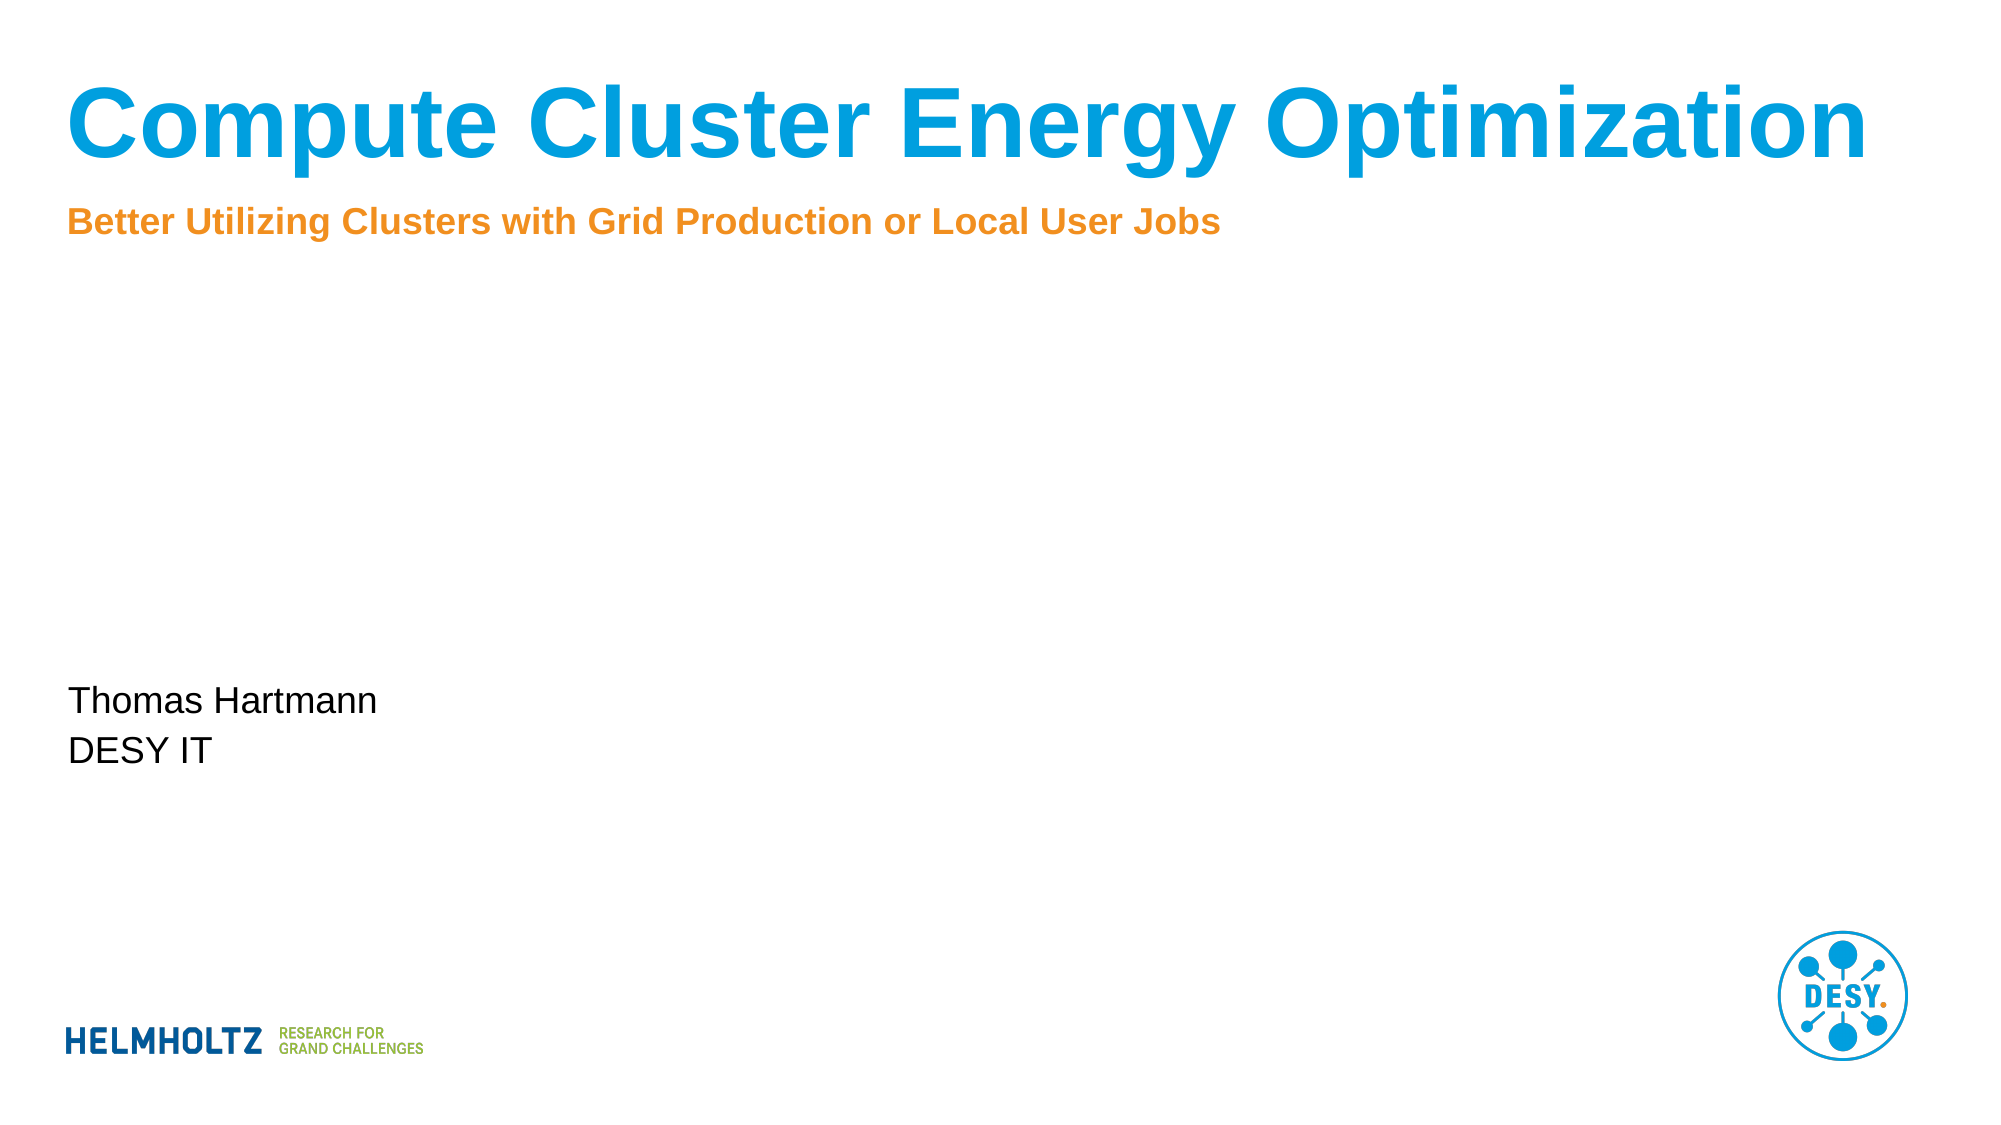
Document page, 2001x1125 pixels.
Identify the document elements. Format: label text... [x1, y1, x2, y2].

list Thomas Hartmann DESY IT [67, 671, 1934, 788]
title Compute Cluster Energy Optimization [66, 56, 1934, 192]
picture [1856, 1009, 1908, 1061]
picture [1777, 1003, 1830, 1061]
picture [1850, 930, 1908, 983]
picture [66, 1027, 423, 1054]
picture [1781, 934, 1905, 1058]
picture [1777, 930, 1836, 989]
subtitle Better Utilizing Clusters with Grid Production or Local User Jobs [66, 192, 1934, 444]
